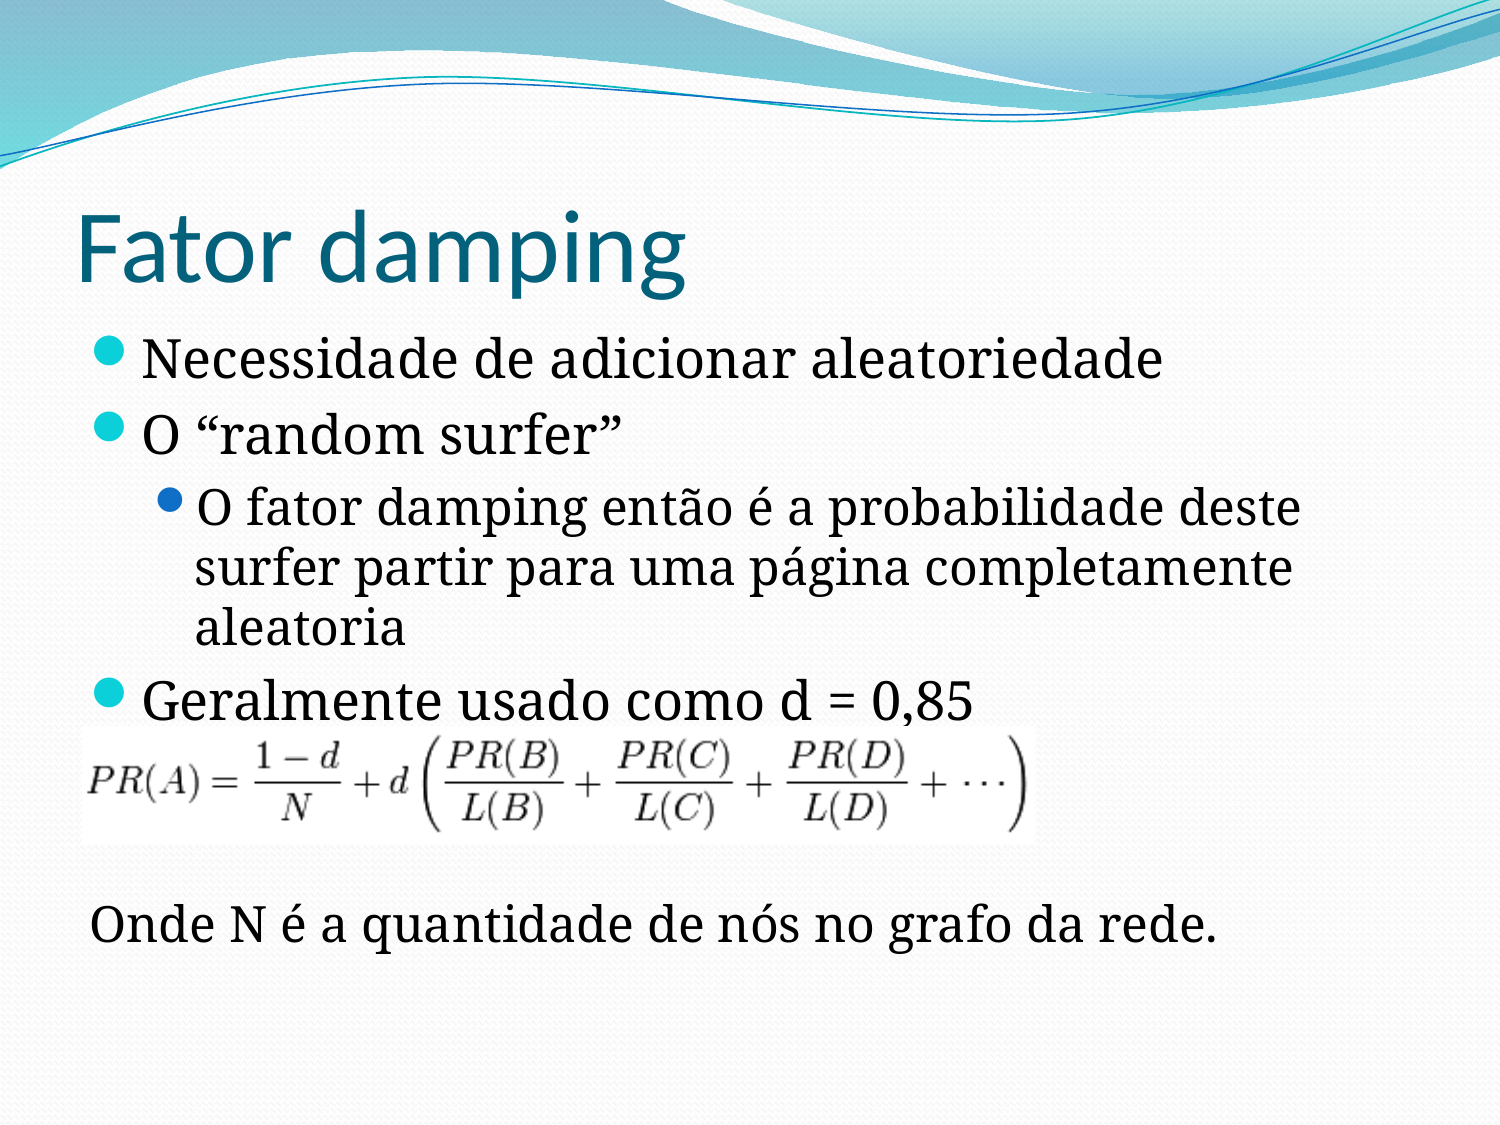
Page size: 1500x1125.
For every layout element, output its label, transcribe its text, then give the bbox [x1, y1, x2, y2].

list Similar ao PageRank, porém com pesos. A modelagem do PageRank assume que todos os links de uma página são equiprováveis de serem escolhidos X. Liu defende que links com maior frequência têm uma probabilidade maior de serem percorridos durante uma “Random Walk”, por isto recebem um peso maior [75, 727, 1041, 857]
list Necessidade de adicionar aleatoriedade O “random surfer” O fator damping então é a probabilidade deste surfer partir para uma página completamente aleatoria Geralmente usado como d = 0,85 Onde N é a quantidade de nós no grafo da rede. [75, 317, 1425, 1038]
title Fator damping [75, 115, 1425, 303]
picture [81, 726, 1036, 844]
